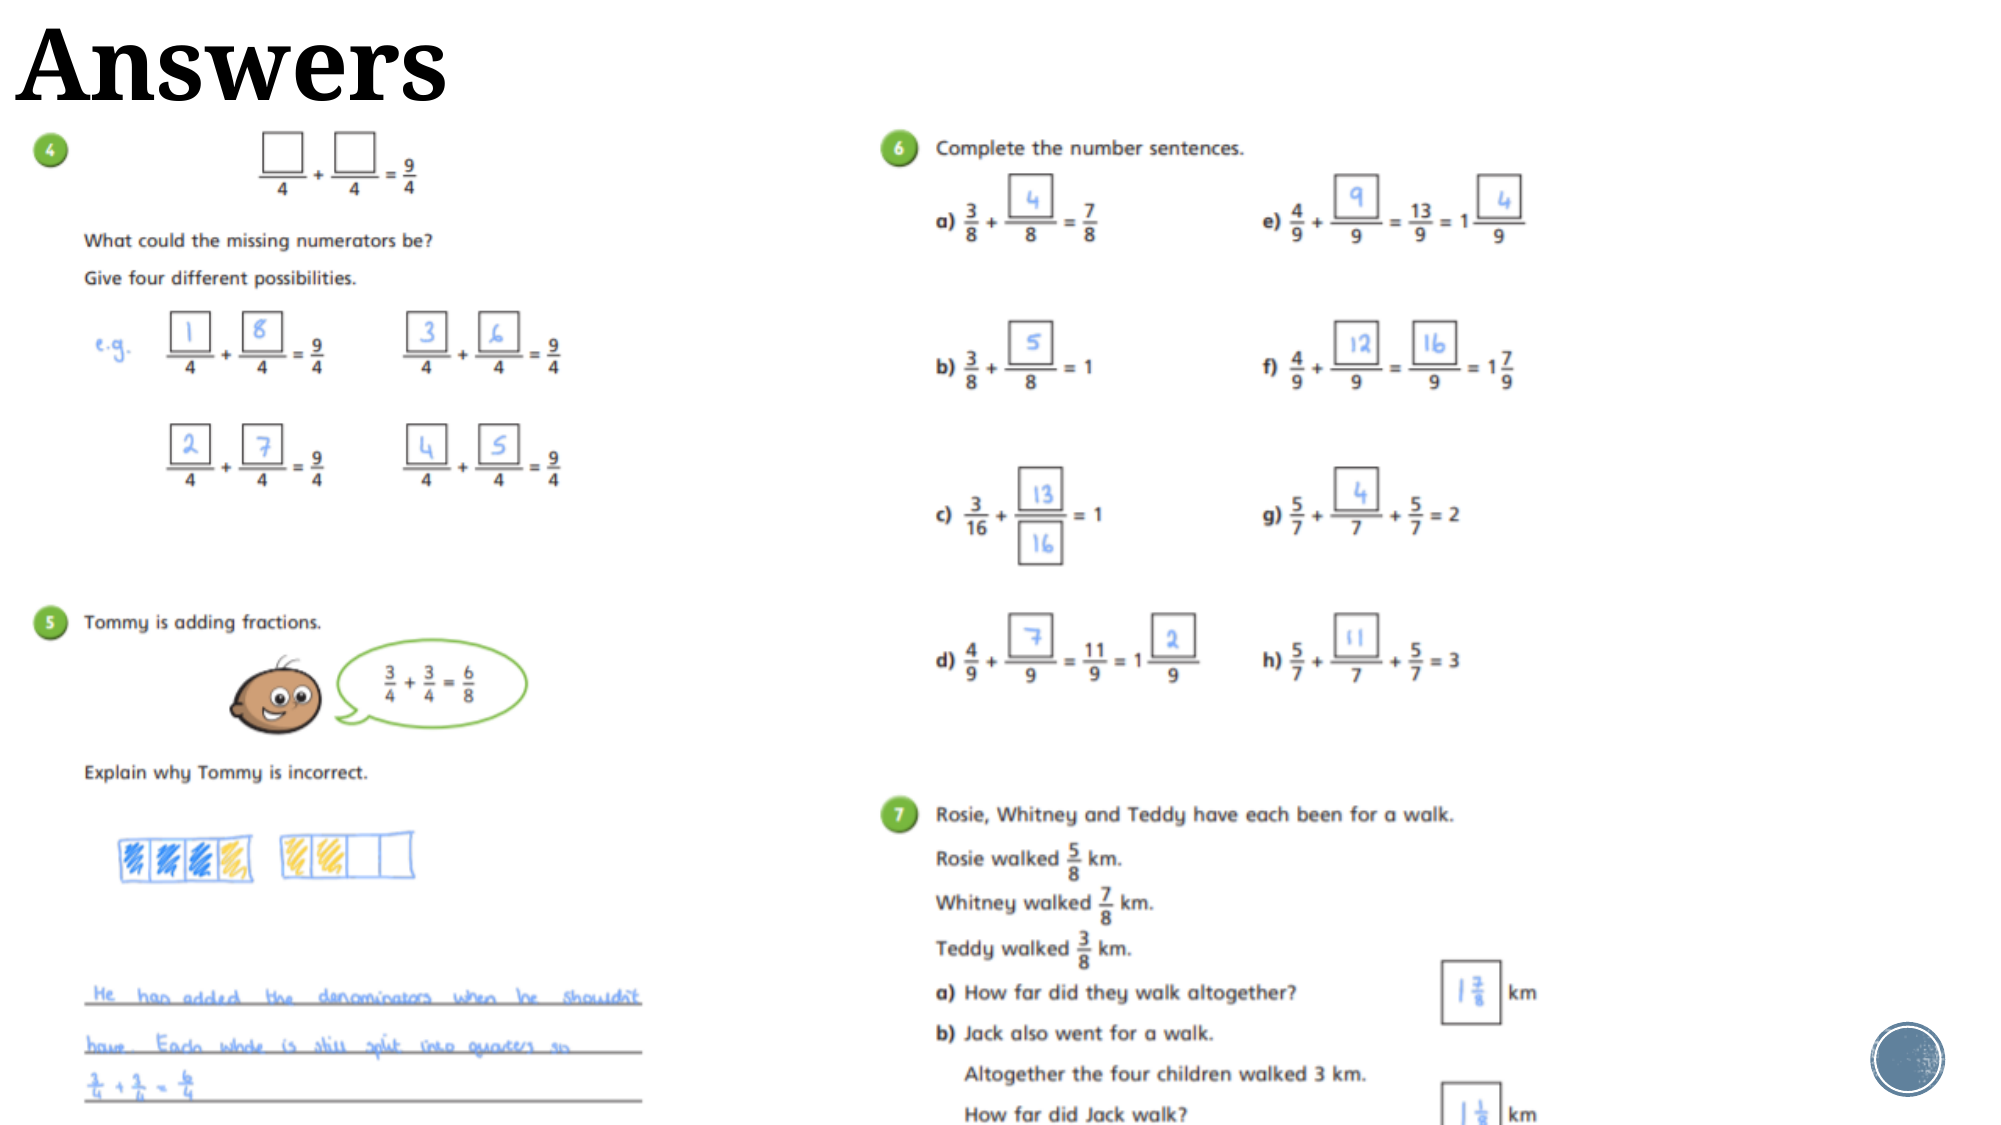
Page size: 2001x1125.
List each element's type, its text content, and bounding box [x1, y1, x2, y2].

title Answers [0, 0, 1650, 136]
picture [857, 111, 1554, 1125]
picture [0, 111, 655, 1124]
